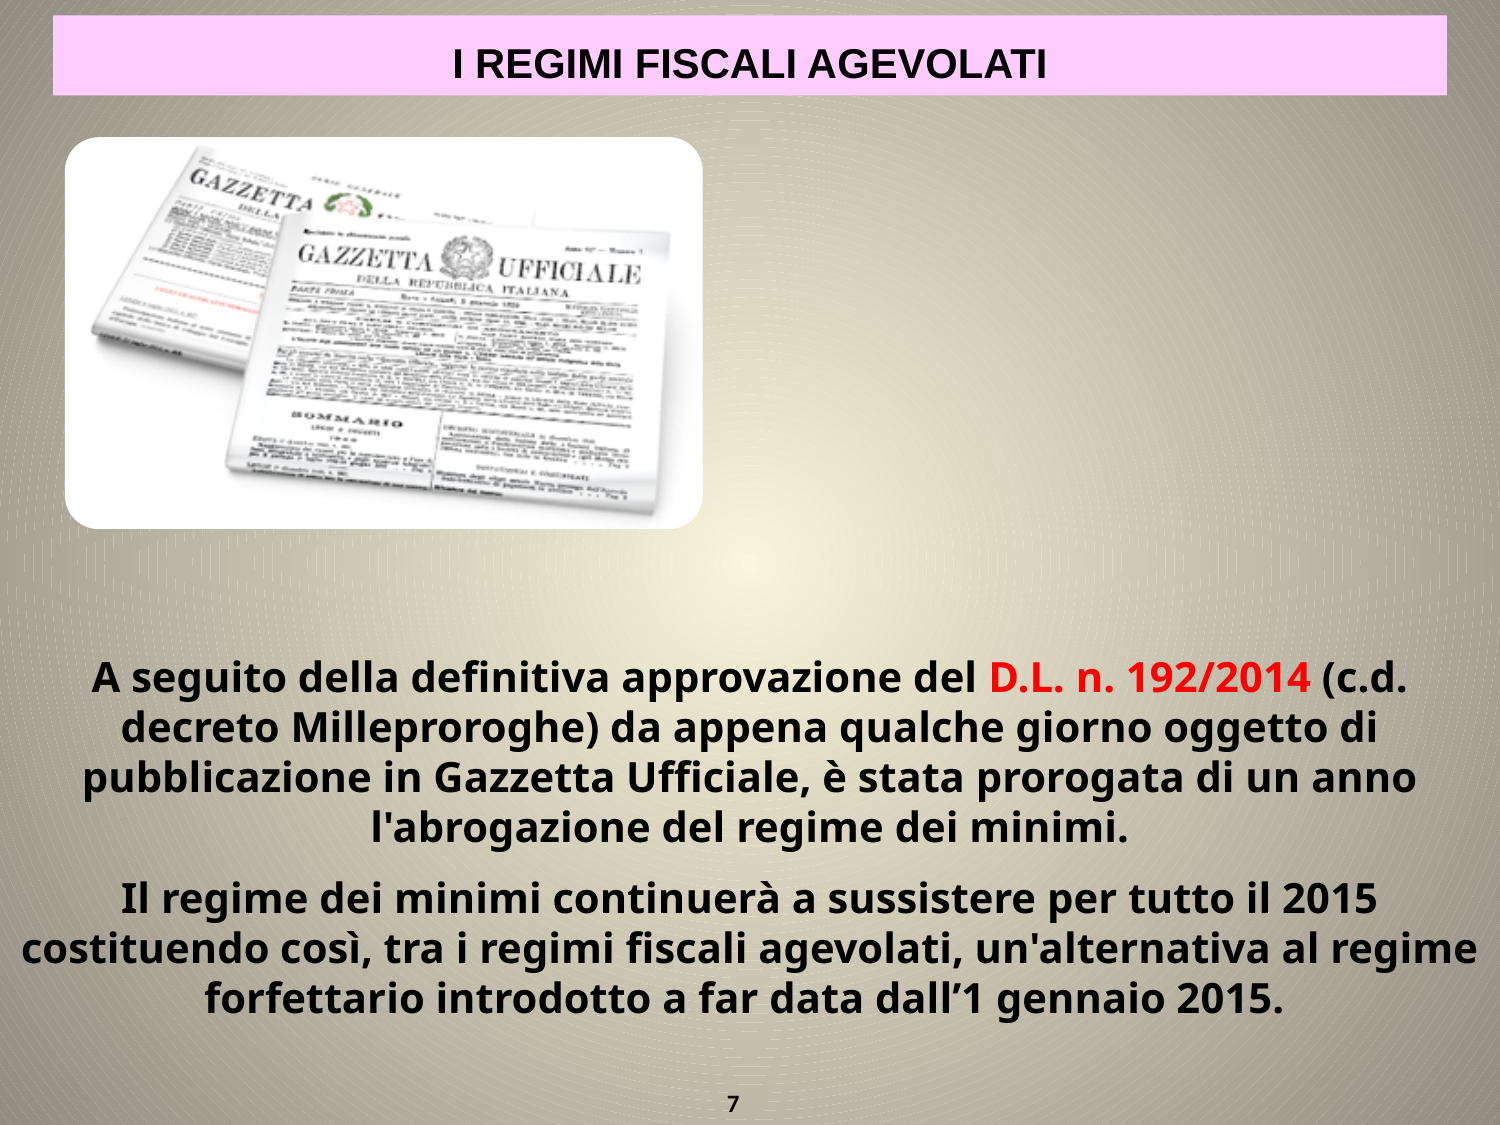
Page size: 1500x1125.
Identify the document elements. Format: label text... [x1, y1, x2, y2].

text_box I REGIMI FISCALI AGEVOLATI [53, 15, 1447, 96]
text_box 7 [702, 1082, 764, 1122]
text_box A seguito della definitiva approvazione del D.L. n. 192/2014 (c.d. decreto Milleproroghe) da appena qualche giorno oggetto di pubblicazione in Gazzetta Ufficiale, è stata prorogata di un anno l'abrogazione del regime dei minimi. Il regime dei minimi continuerà a sussistere per tutto il 2015 costituendo così, tra i regimi fiscali agevolati, un'alternativa al regime forfettario introdotto a far data dall’1 gennaio 2015. [0, 519, 1500, 1125]
picture [64, 136, 703, 530]
